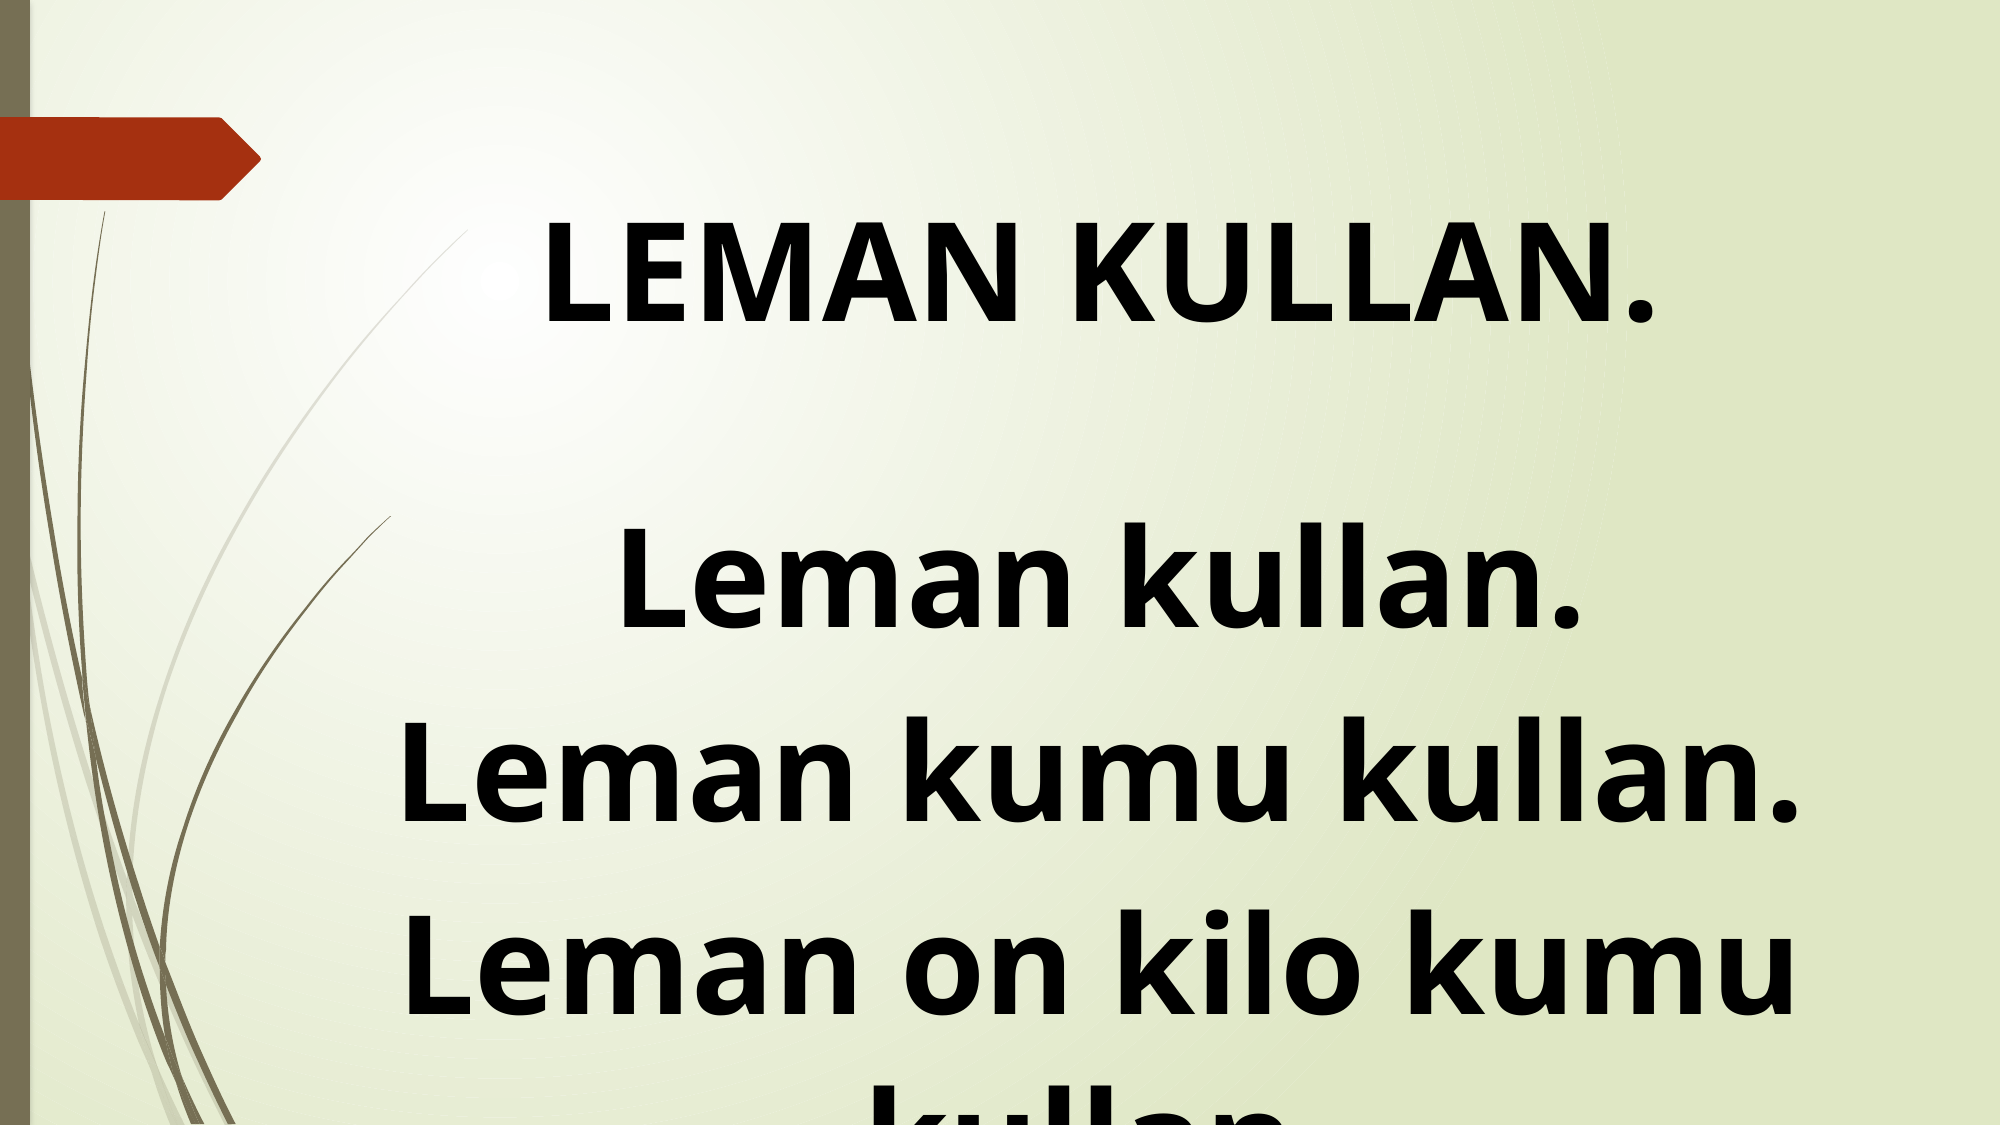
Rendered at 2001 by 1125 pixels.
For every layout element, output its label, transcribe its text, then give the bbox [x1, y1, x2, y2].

text_box LEMAN KULLAN. Leman kullan. Leman kumu kullan. Leman on kilo kumu kullan. [342, 165, 1857, 1125]
